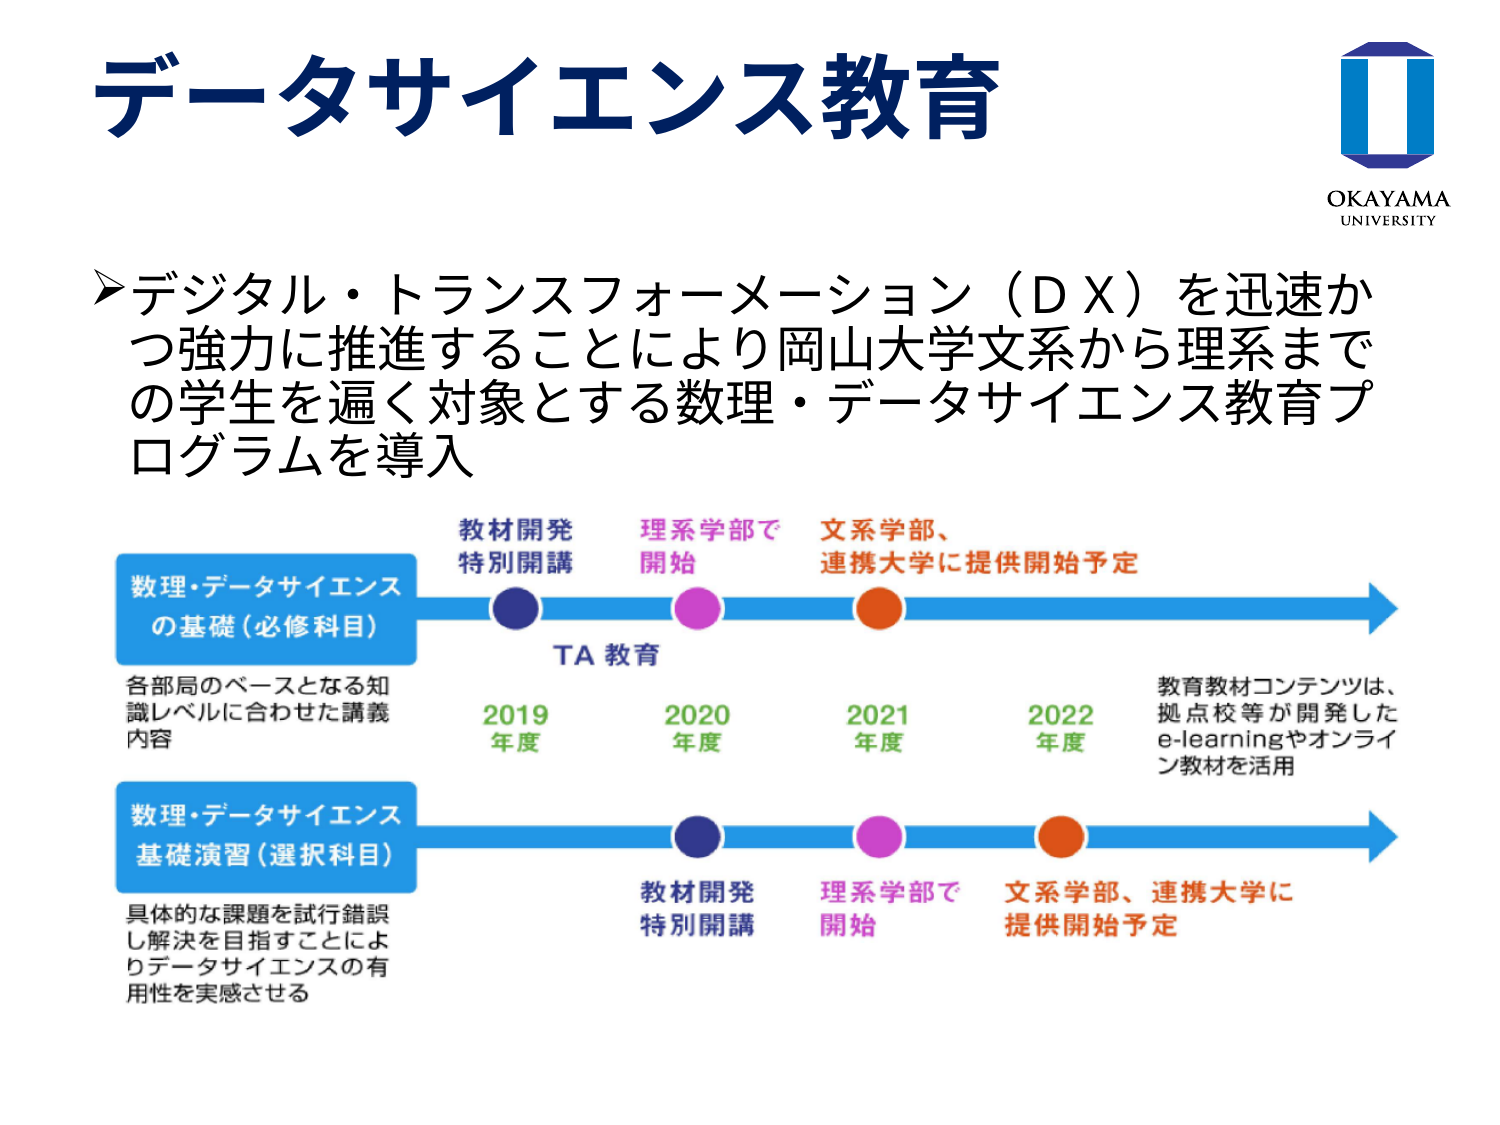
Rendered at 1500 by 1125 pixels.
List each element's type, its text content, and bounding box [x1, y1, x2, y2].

picture [95, 480, 1425, 1030]
list デジタル・トランスフォーメーション（ＤＸ）を迅速かつ強力に推進することにより岡山大学文系から理系までの学生を遍く対象とする数理・データサイエンス教育プログラムを導入 [75, 262, 1425, 1005]
title データサイエンス教育 [75, 45, 1425, 233]
